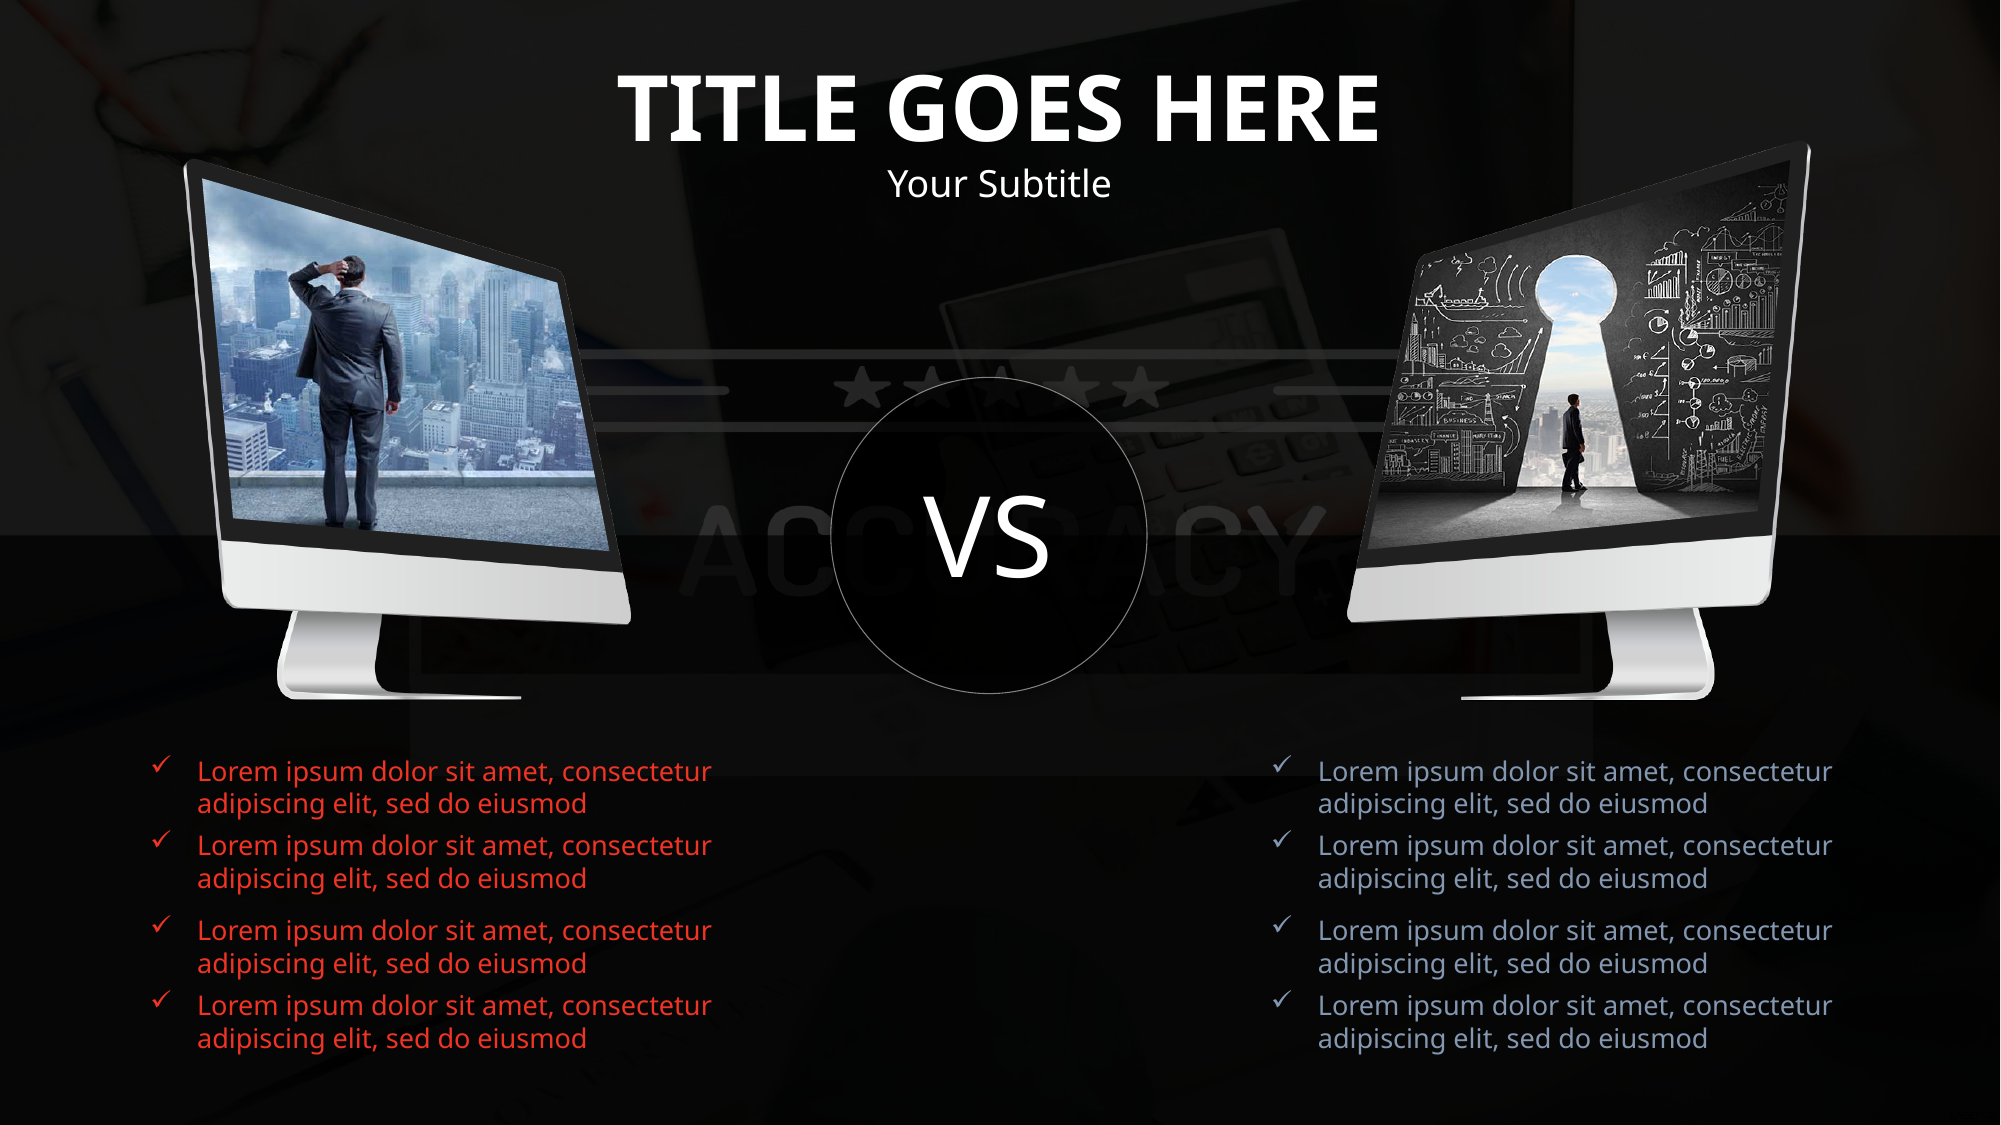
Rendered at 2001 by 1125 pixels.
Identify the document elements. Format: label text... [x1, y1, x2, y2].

text_box [829, 484, 838, 586]
text_box [1138, 479, 1149, 592]
text_box Lorem ipsum dolor sit amet, consectetur adipiscing elit, sed do eiusmod Lorem ipsum dolor sit amet, consectetur adipiscing elit, sed do eiusmod Lorem ipsum dolor sit amet, consectetur adipiscing elit, sed do eiusmod Lorem ipsum dolor sit amet, consectetur adipiscing elit, sed do eiusmod [135, 746, 729, 1071]
text_box VS [838, 457, 1138, 612]
picture [0, 0, 2001, 1125]
text_box [850, 376, 1128, 457]
text_box TITLE GOES HERE Your Subtitle [548, 42, 1452, 212]
text_box [849, 612, 1129, 695]
text_box Lorem ipsum dolor sit amet, consectetur adipiscing elit, sed do eiusmod Lorem ipsum dolor sit amet, consectetur adipiscing elit, sed do eiusmod Lorem ipsum dolor sit amet, consectetur adipiscing elit, sed do eiusmod Lorem ipsum dolor sit amet, consectetur adipiscing elit, sed do eiusmod [1256, 746, 1850, 1071]
text_box [0, 534, 2000, 1125]
